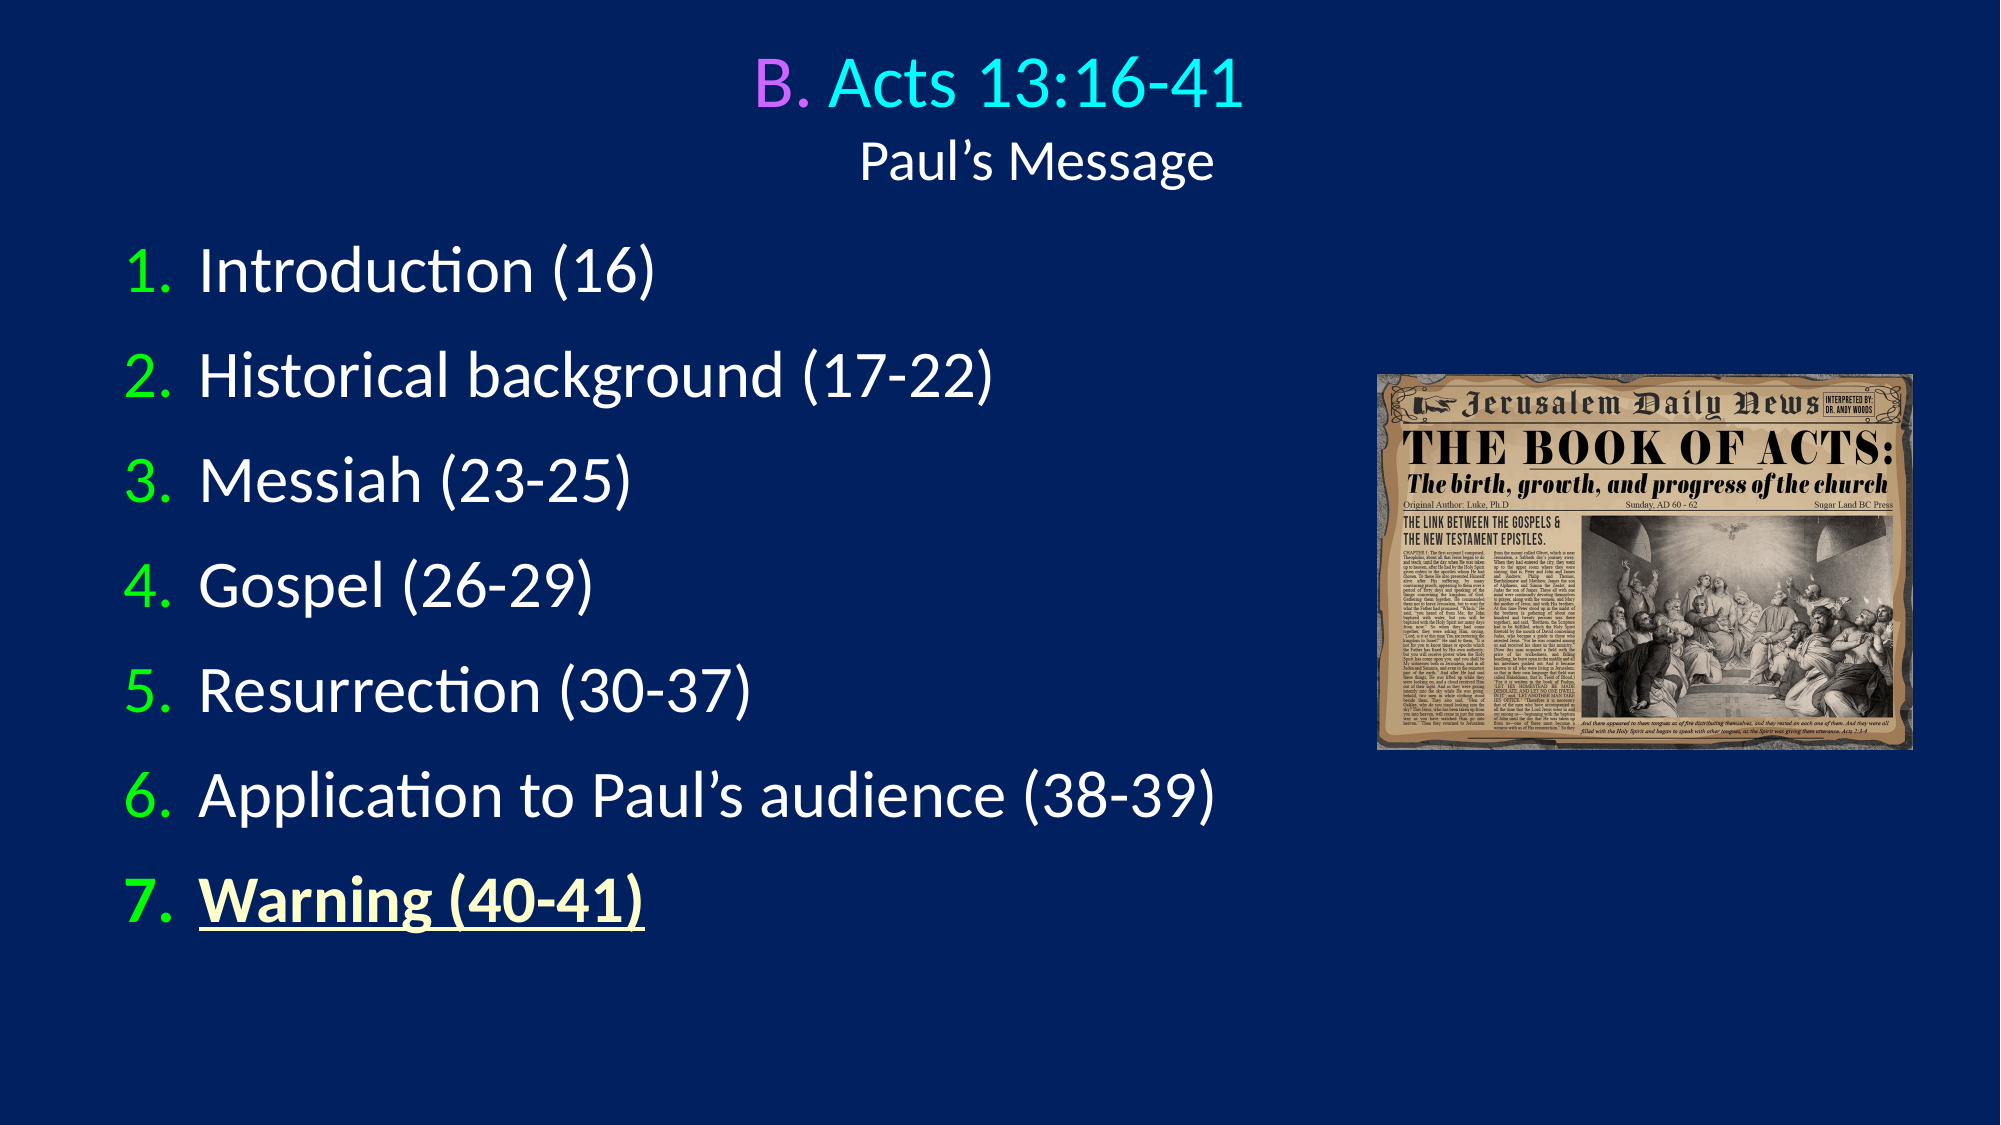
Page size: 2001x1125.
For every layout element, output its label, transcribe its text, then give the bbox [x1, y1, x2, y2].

list Introduction (16) Historical background (17-22) Messiah (23-25) Gospel (26-29) Resurrection (30-37) Application to Paul’s audience (38-39) Warning (40-41) [108, 218, 1284, 594]
text_box Acts 13:16-41 Paul’s Message [449, 37, 1551, 188]
picture [1377, 374, 1913, 750]
